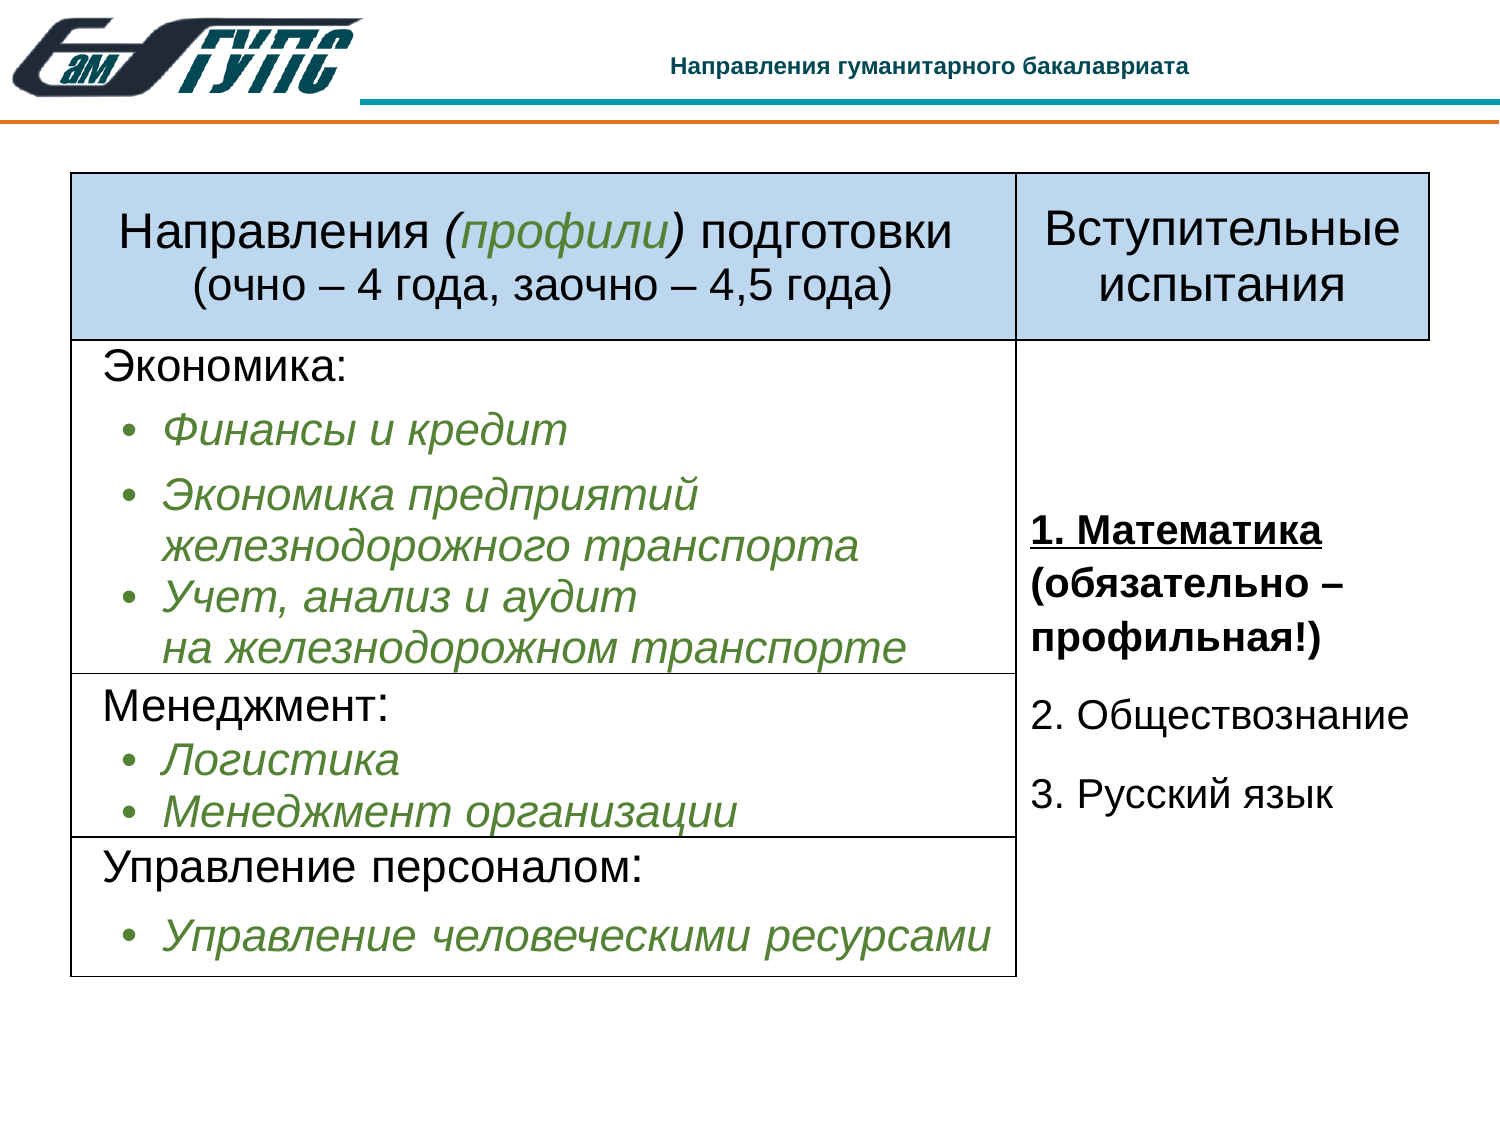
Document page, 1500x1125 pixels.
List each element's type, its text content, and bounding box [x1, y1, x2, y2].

table_cell Экономика: [72, 341, 1015, 392]
table_header Направления (профили) подготовки (очно – 4 года, заочно – 4,5 года) [72, 174, 1015, 339]
table_cell Управление человеческими ресурсами [72, 893, 1015, 976]
table_cell Менеджмент: [72, 674, 1015, 734]
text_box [0, 0, 1500, 123]
table_cell Логистика Менеджмент организации [72, 734, 1015, 836]
table_cell Учет, анализ и аудит на железнодорожном транспорте [72, 571, 1015, 673]
table_header Вступительные испытания [1017, 174, 1428, 339]
table_cell Финансы и кредит [72, 392, 1015, 468]
table_cell Экономика предприятий железнодорожного транспорта [72, 468, 1015, 571]
table_cell 1. Математика (обязательно –профильная!) 2. Обществознание 3. Русский язык [1017, 341, 1429, 976]
table_cell Управление персоналом: [72, 838, 1015, 893]
